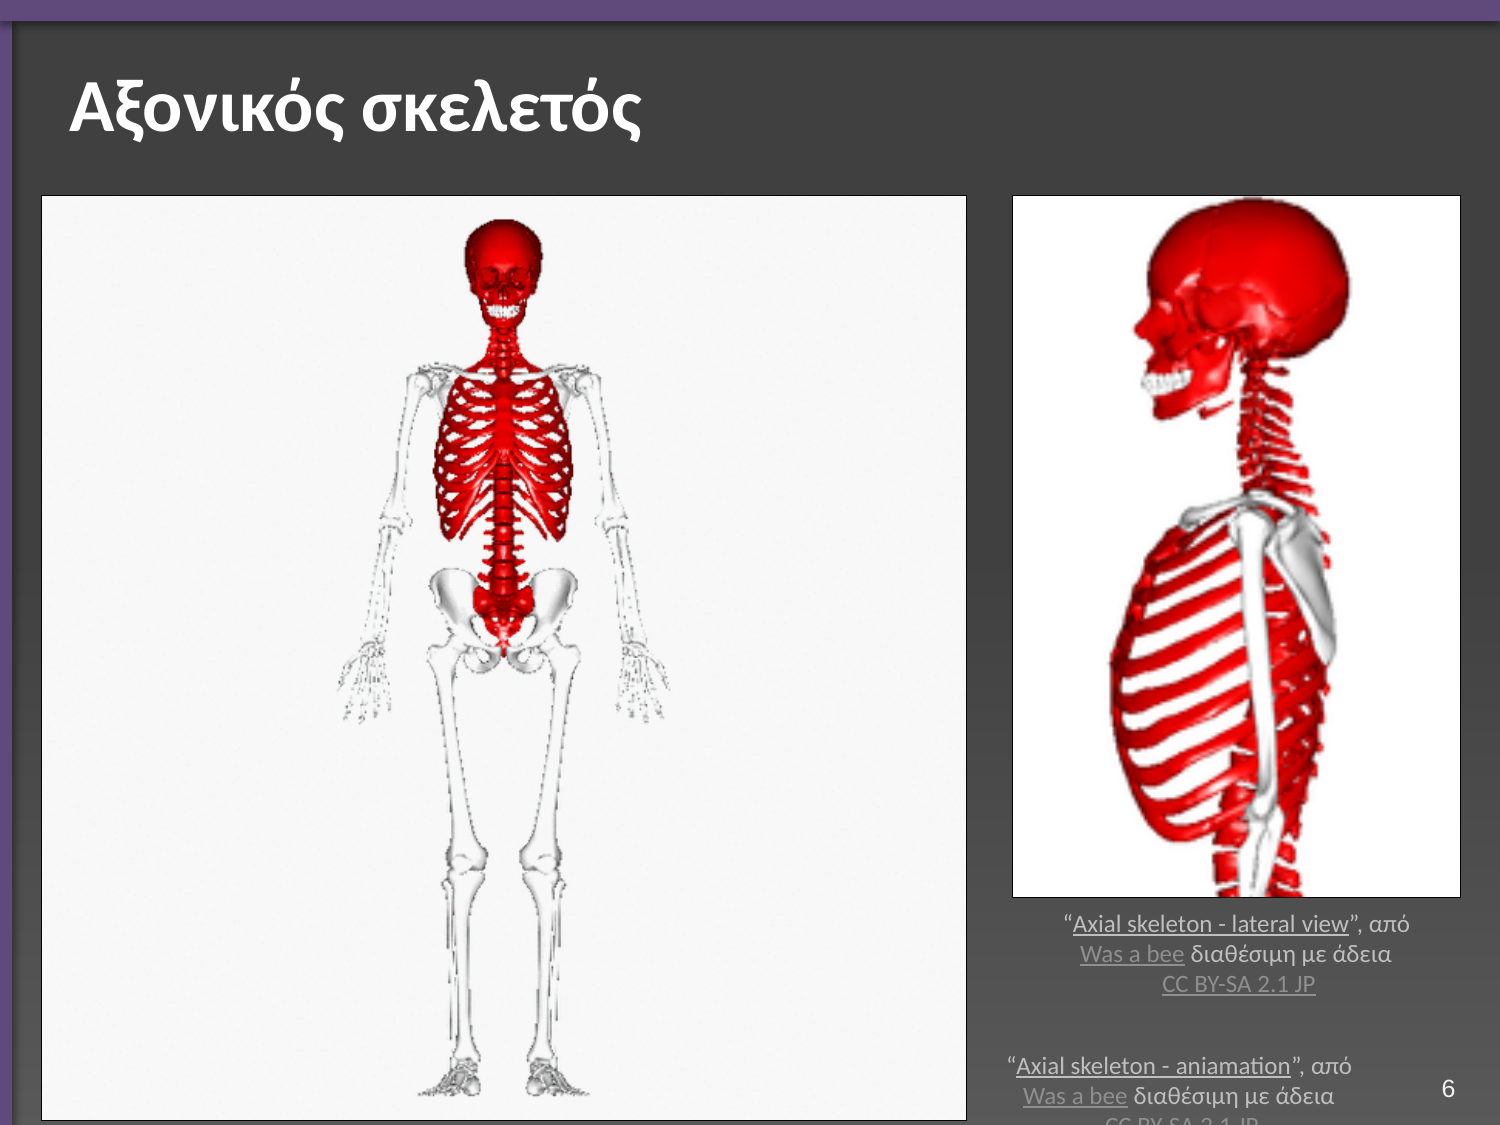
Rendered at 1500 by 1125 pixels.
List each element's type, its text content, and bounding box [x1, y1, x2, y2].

text_box “Axial skeleton - aniamation”, από Was a bee διαθέσιμη με άδεια CC BY-SA 2.1 JP [971, 1042, 1414, 1125]
title Αξονικός σκελετός [10, 19, 1500, 185]
picture [40, 194, 967, 1121]
text_box “Axial skeleton - lateral view”, από Was a bee διαθέσιμη με άδεια CC BY-SA 2.1 JP [1007, 900, 1471, 1005]
picture [1012, 194, 1461, 898]
slide_number 5 [1414, 1057, 1471, 1118]
